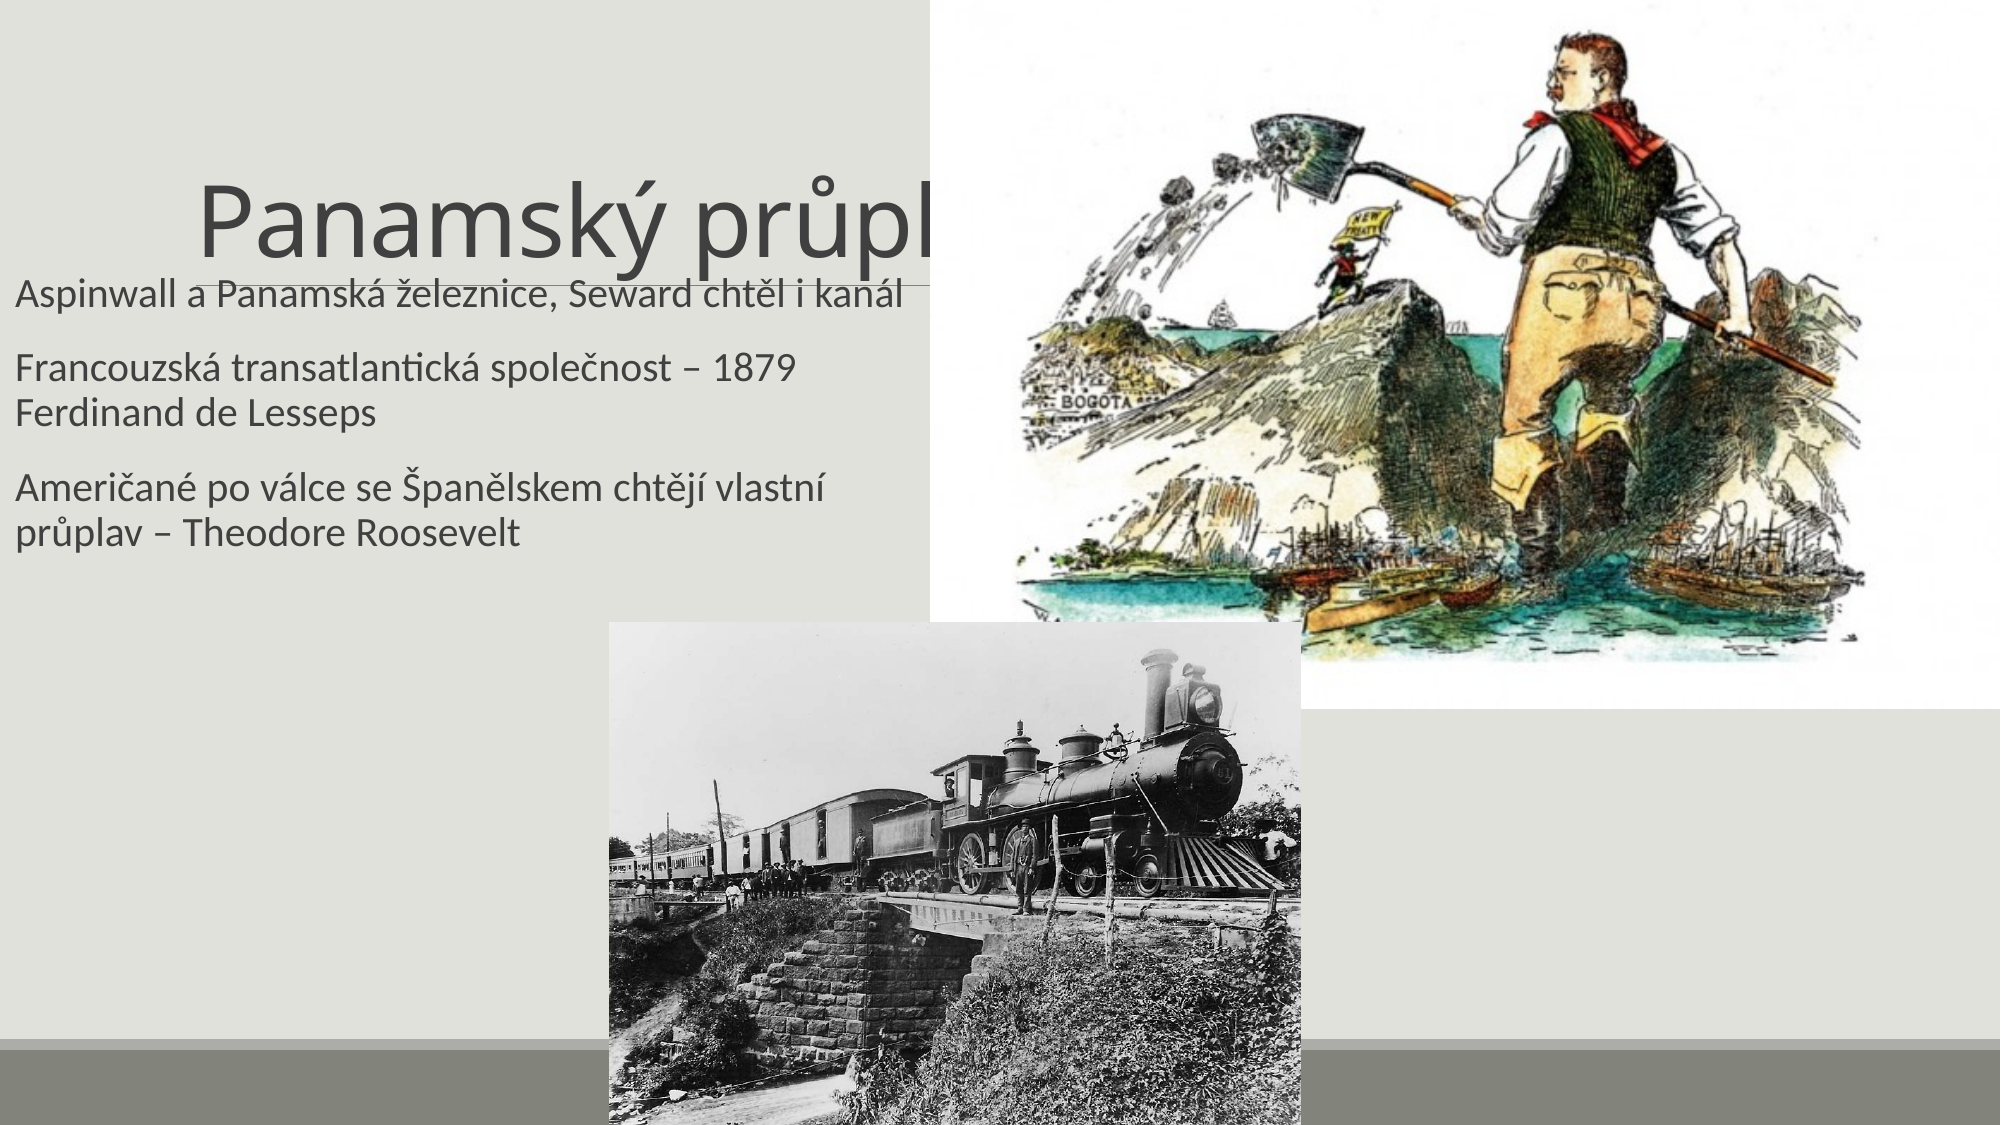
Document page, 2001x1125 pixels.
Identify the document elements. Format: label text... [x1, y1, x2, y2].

list Aspinwall a Panamská železnice, Seward chtěl i kanál Francouzská transatlantická společnost – 1879 Ferdinand de Lesseps Američané po válce se Španělskem chtějí vlastní průplav – Theodore Roosevelt [0, 264, 927, 652]
picture [608, 0, 2000, 1125]
title Panamský průplav [180, 47, 927, 264]
